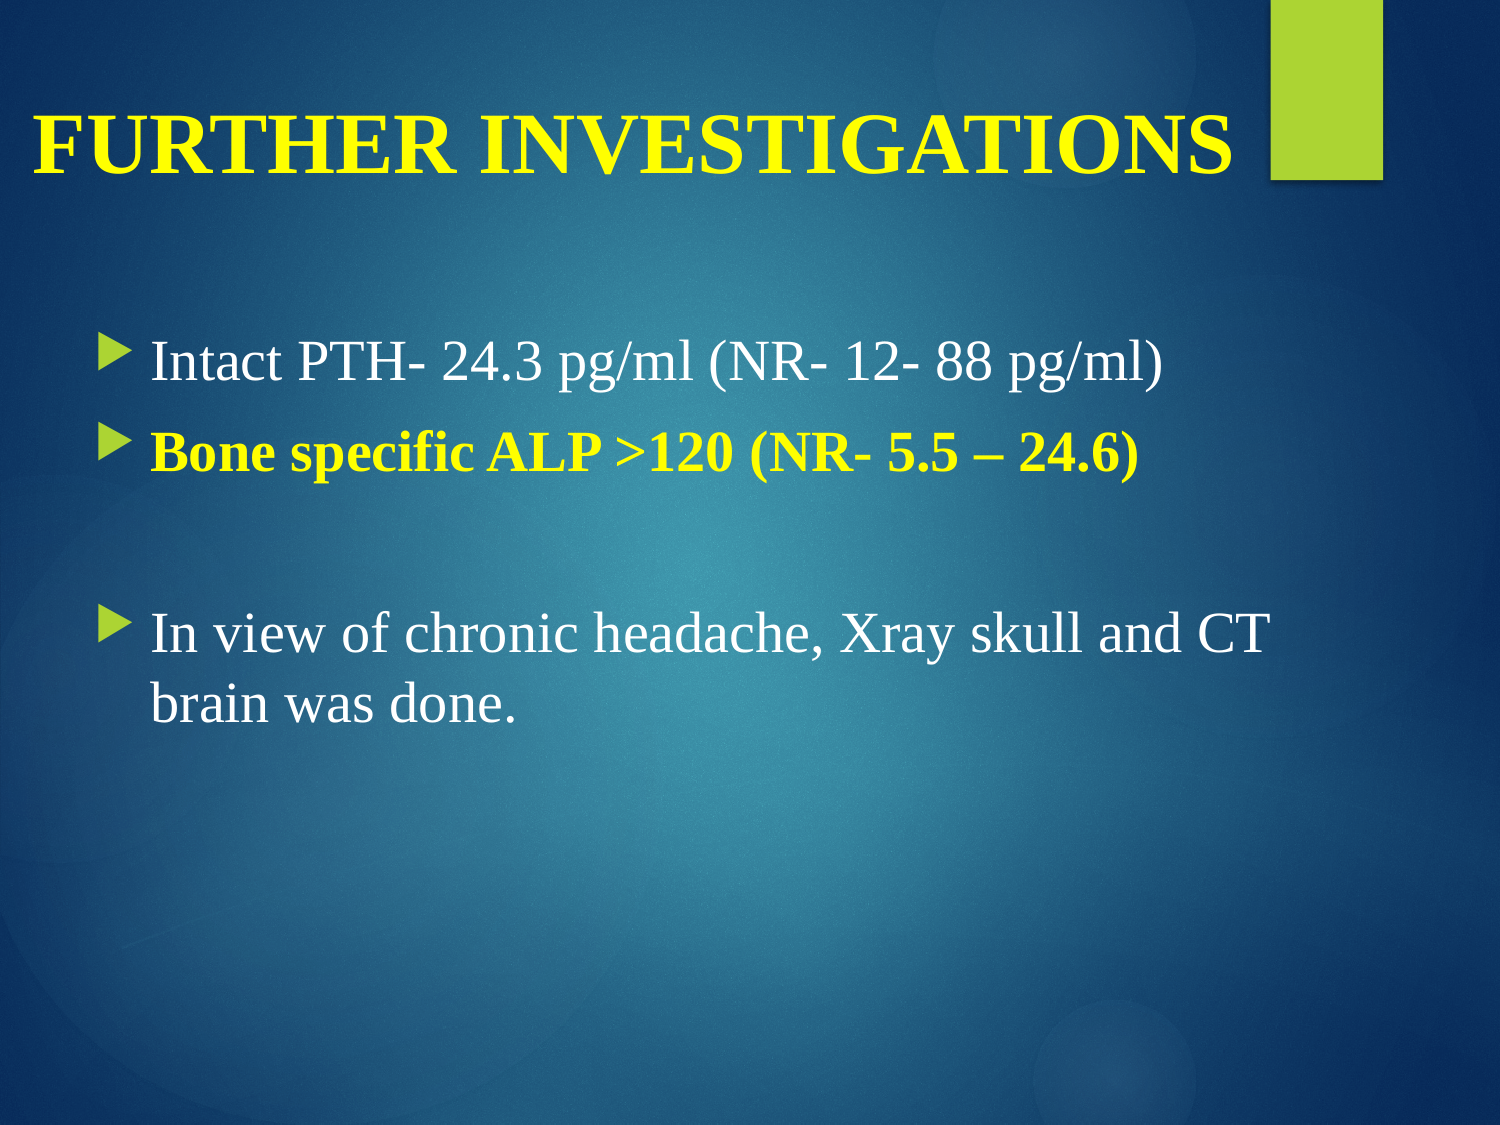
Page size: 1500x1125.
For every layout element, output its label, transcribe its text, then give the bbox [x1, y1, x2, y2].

list Intact PTH- 24.3 pg/ml (NR- 12- 88 pg/ml) Bone specific ALP >120 (NR- 5.5 – 24.6) In view of chronic headache, Xray skull and CT brain was done. [79, 314, 1305, 955]
title FURTHER INVESTIGATIONS [17, 78, 1306, 291]
